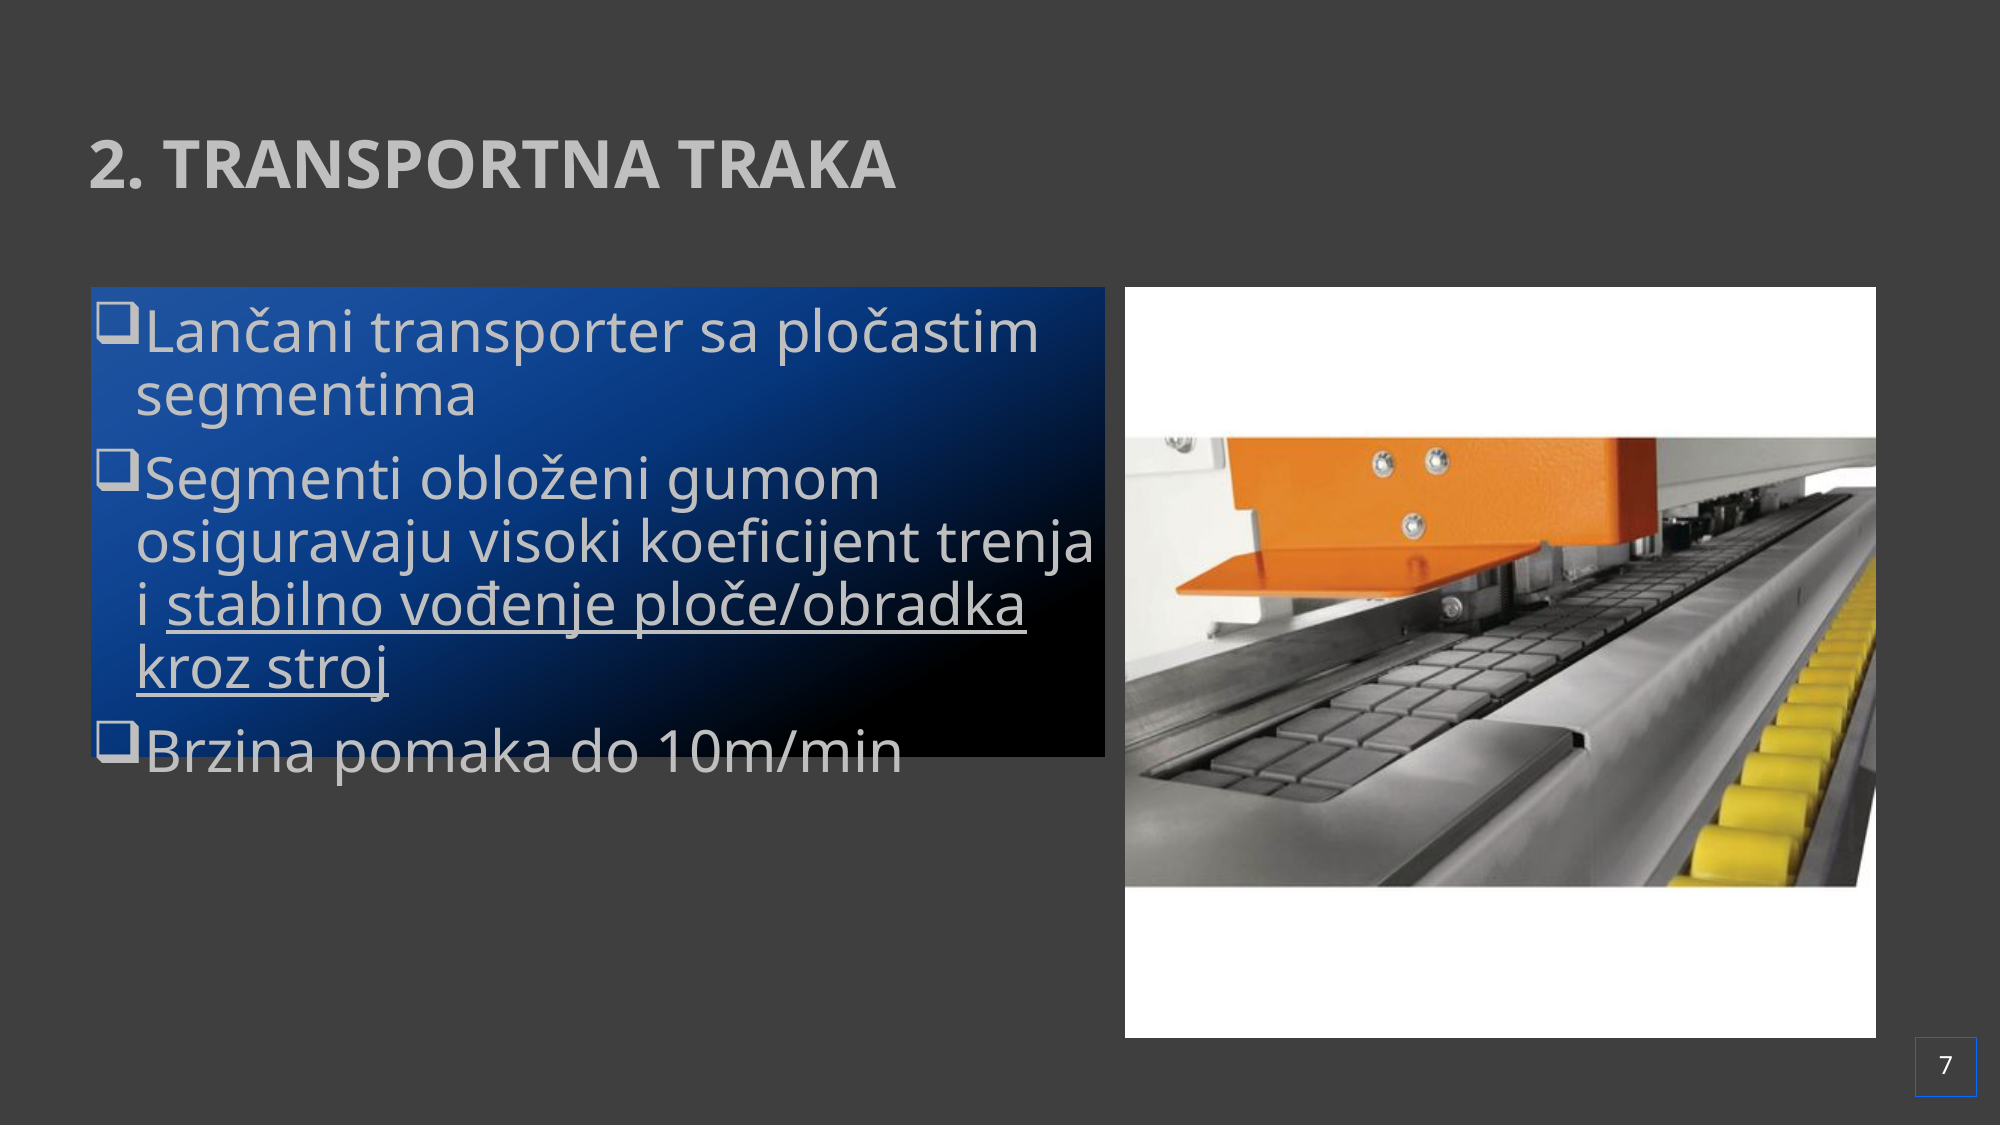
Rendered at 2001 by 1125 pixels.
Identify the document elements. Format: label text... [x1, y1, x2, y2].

picture [1125, 287, 1876, 1038]
slide_number 7 [1915, 1037, 1977, 1097]
list Lančani transporter sa pločastim segmentima Segmenti obloženi gumom osiguravaju visoki koeficijent trenja i stabilno vođenje ploče/obradka kroz stroj Brzina pomaka do 10m/min [91, 758, 1105, 1022]
picture [91, 287, 1105, 758]
title 2. TRANSPORTNA TRAKA [70, 70, 1932, 263]
